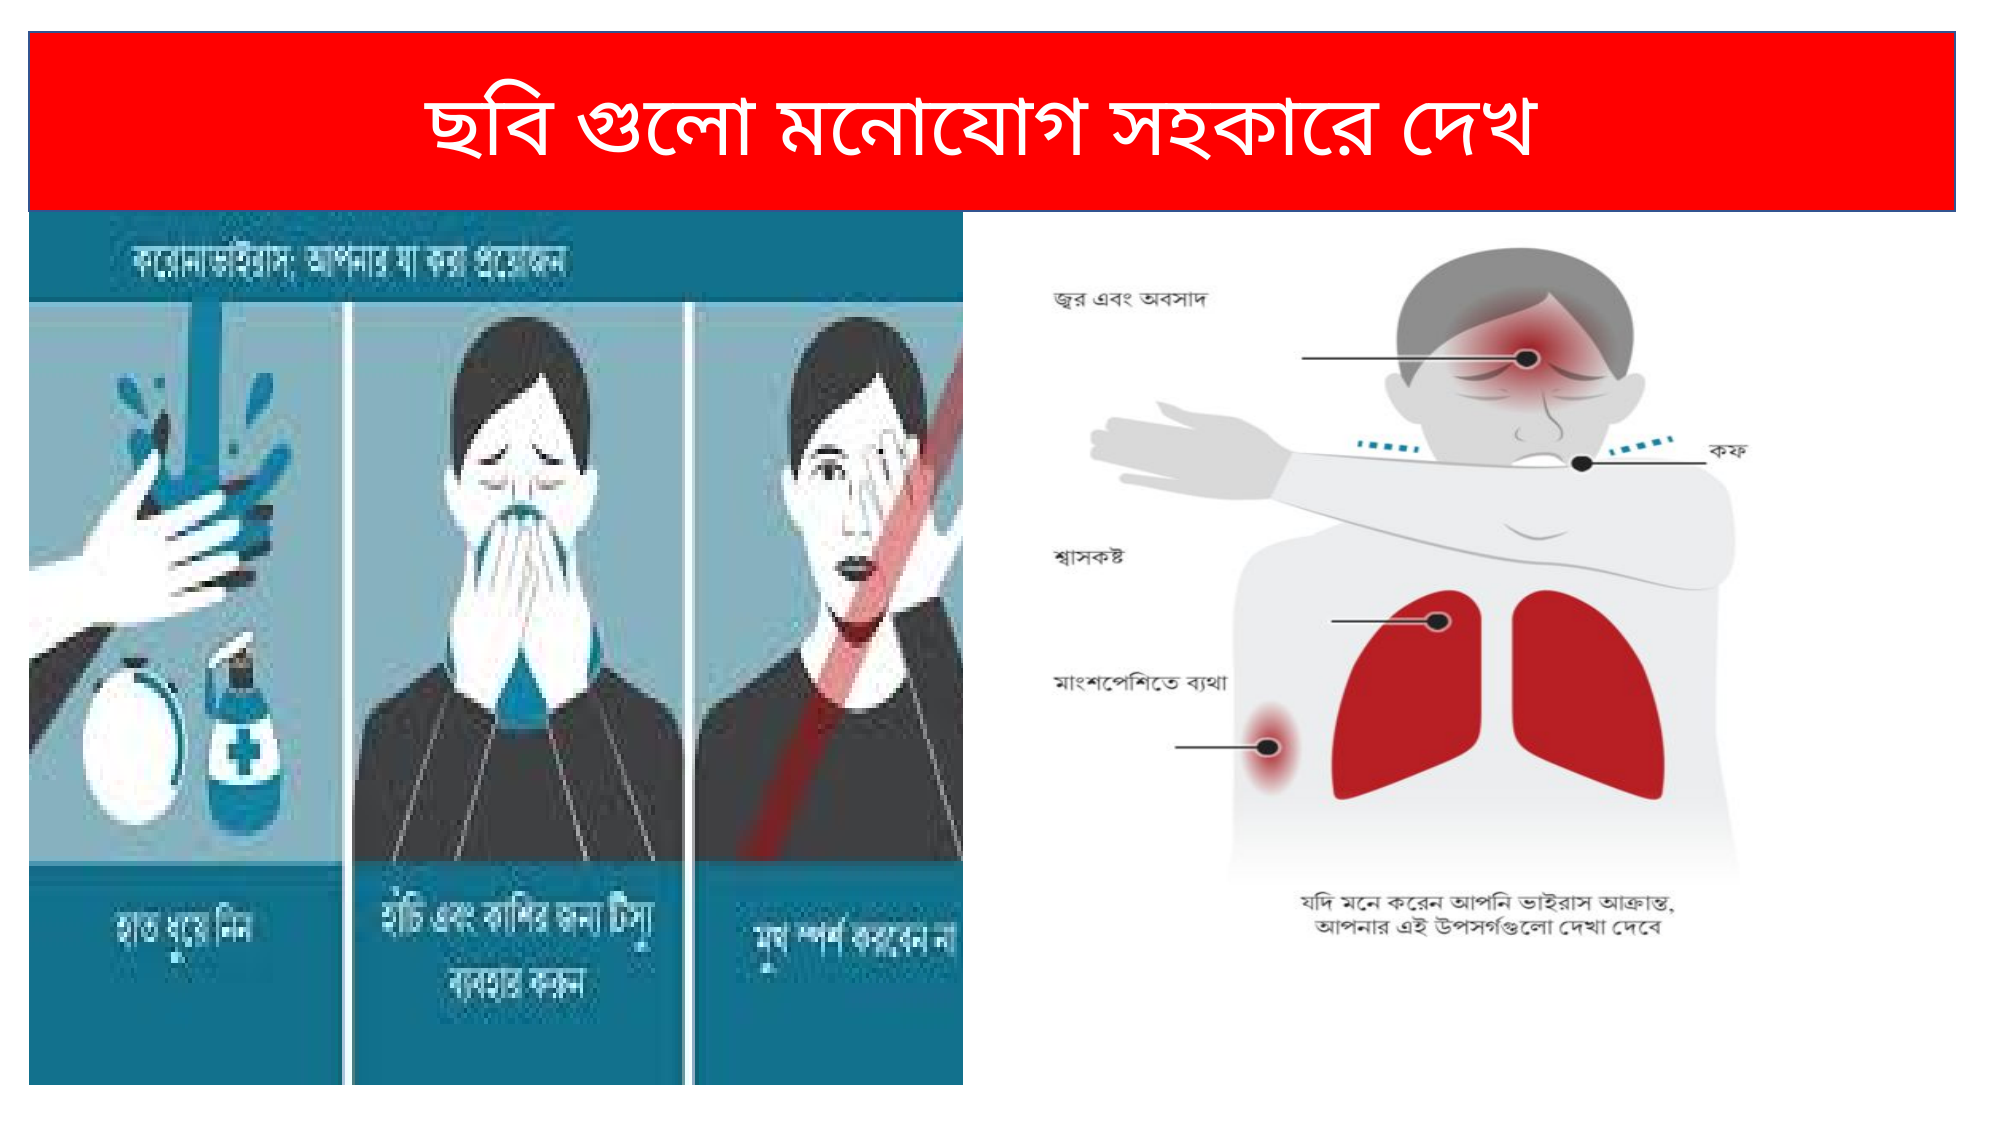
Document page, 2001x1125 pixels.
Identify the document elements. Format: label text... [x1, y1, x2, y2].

text_box ছবি গুলো মনোযোগ সহকারে দেখ [28, 31, 1956, 212]
picture [29, 211, 1956, 1085]
